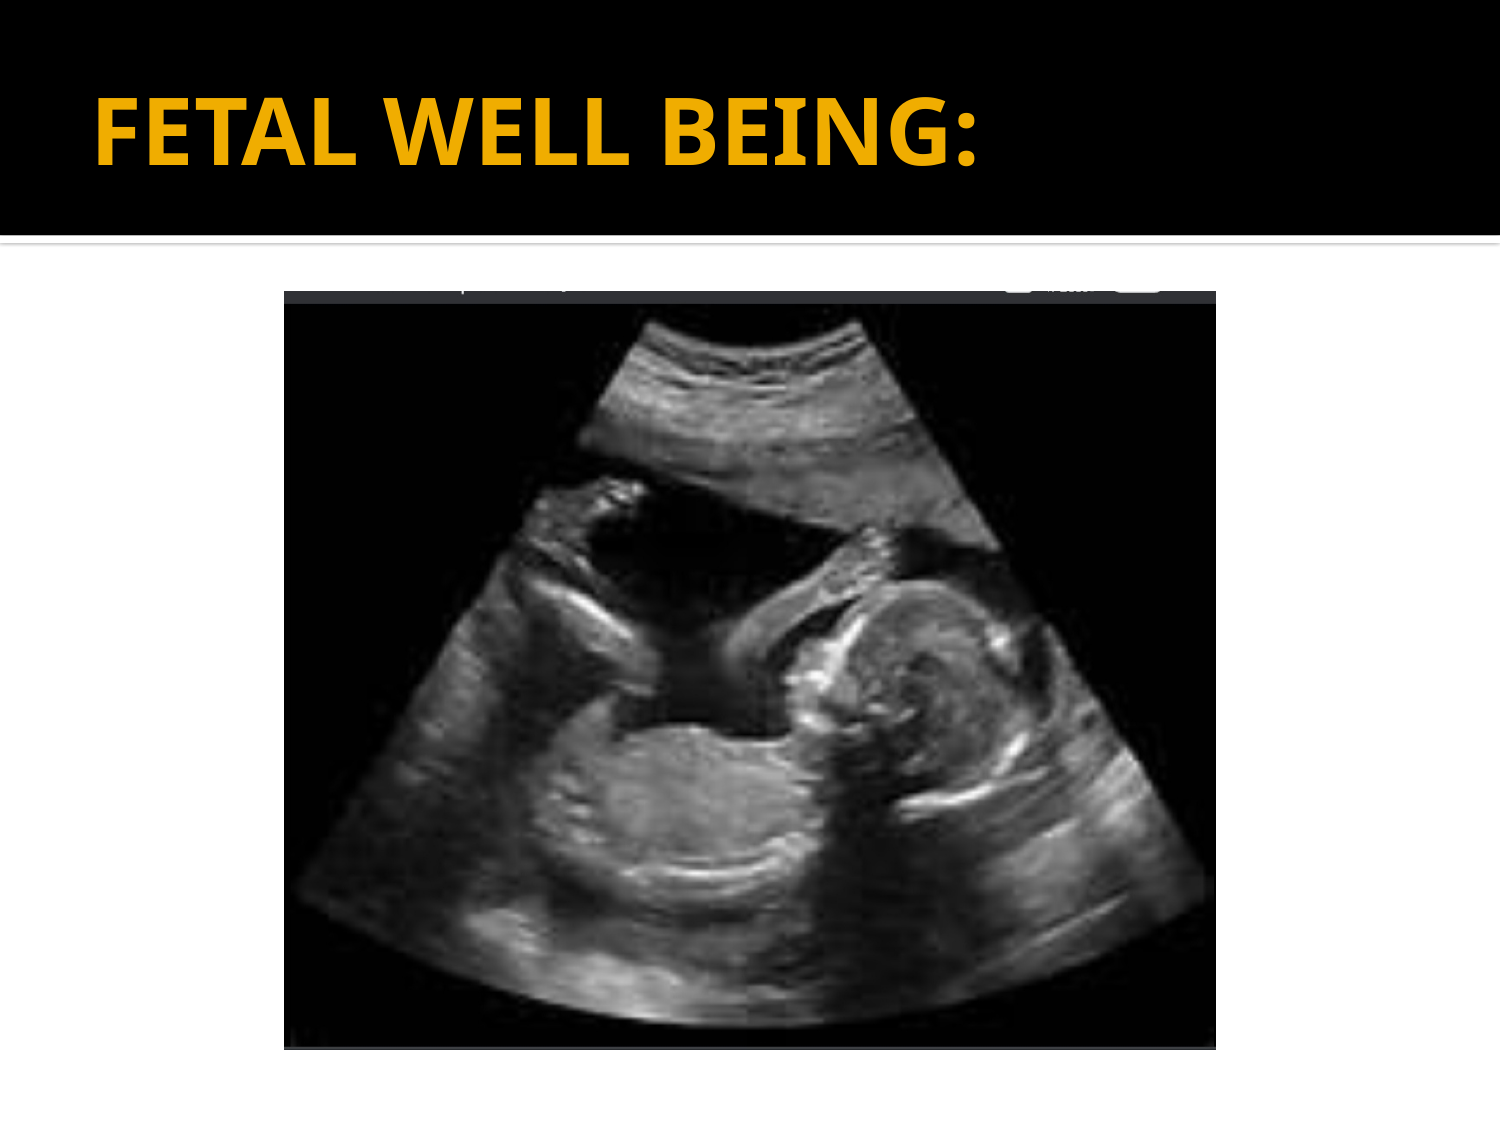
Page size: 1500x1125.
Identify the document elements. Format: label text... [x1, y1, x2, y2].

title Fetal well being: [75, 25, 1425, 231]
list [283, 291, 1216, 1050]
